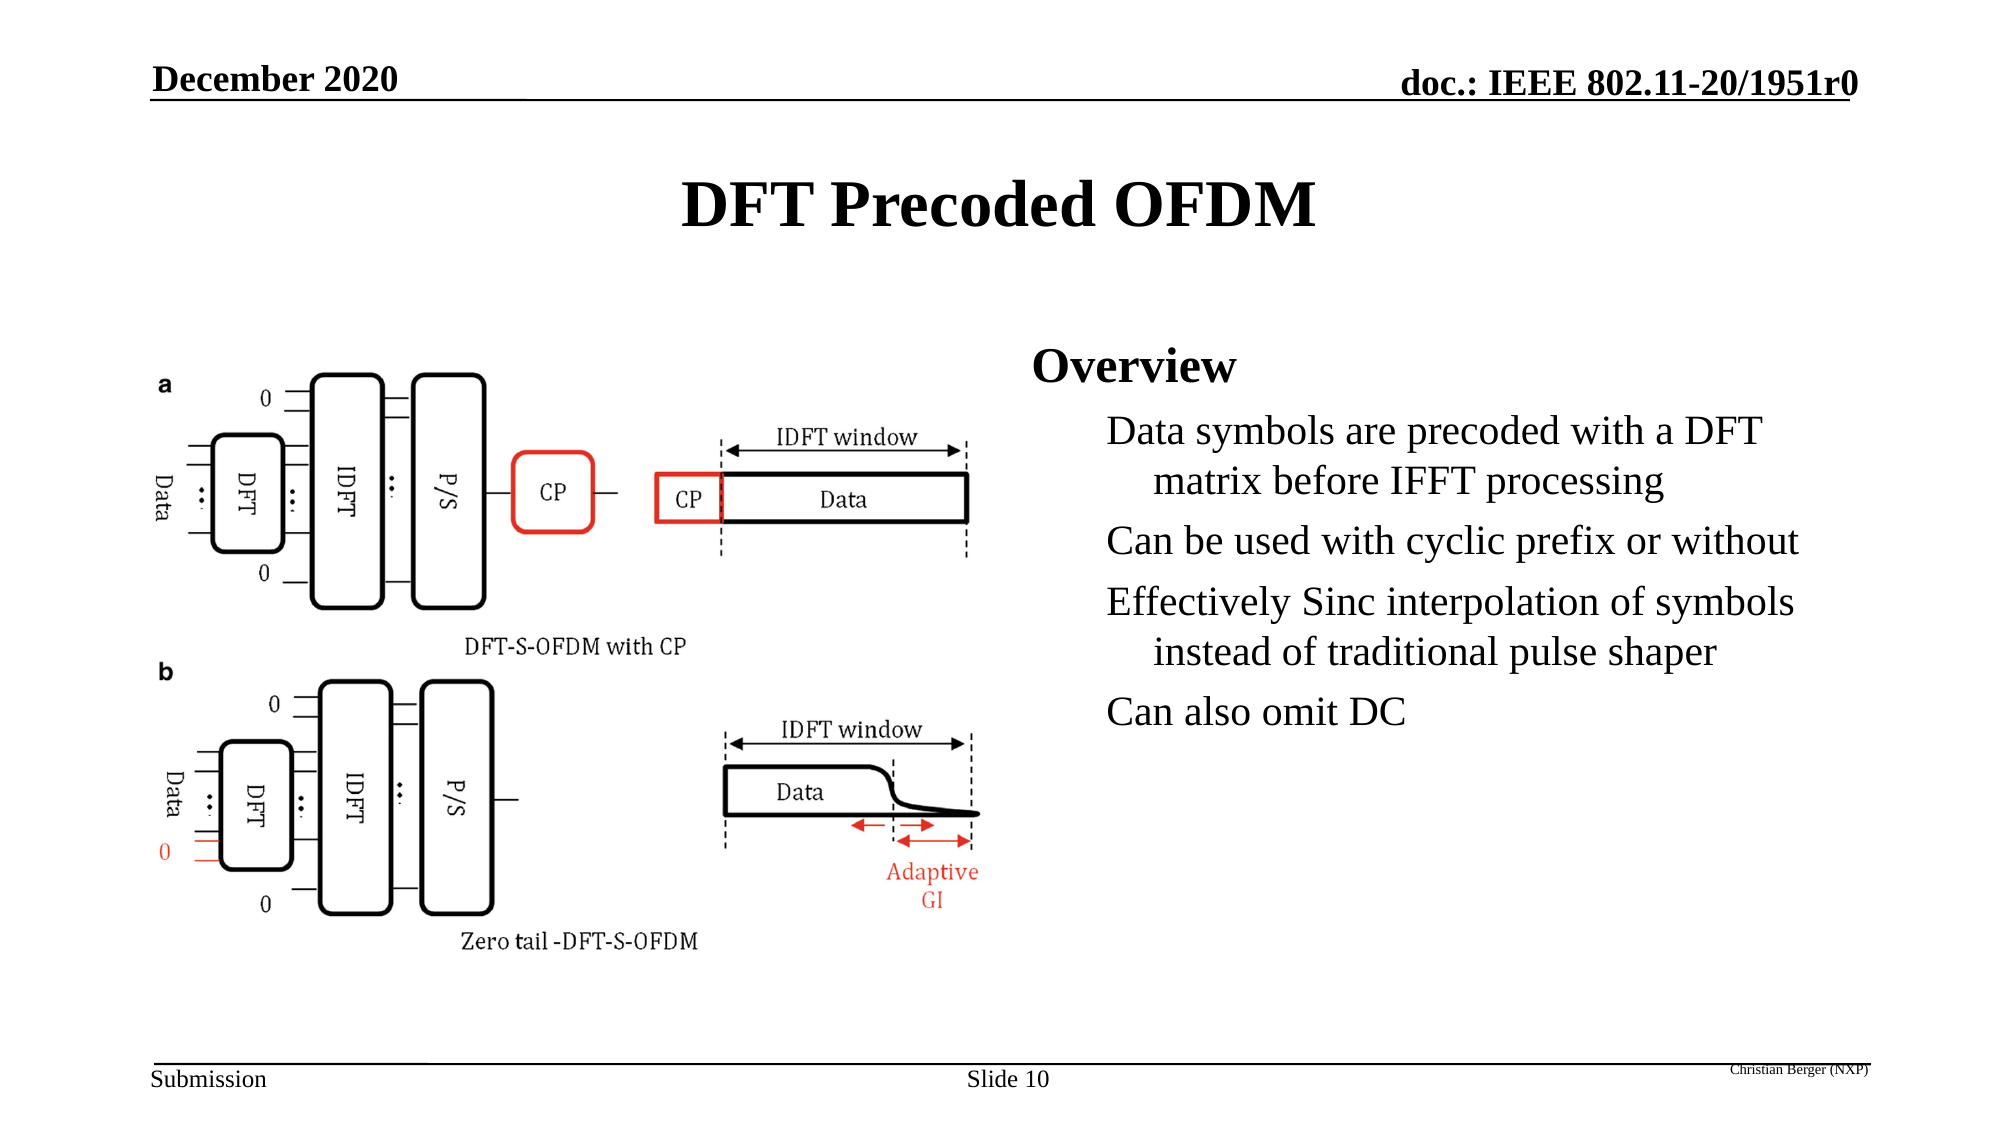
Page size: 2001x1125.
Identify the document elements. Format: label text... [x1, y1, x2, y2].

footer Christian Berger (NXP) [1171, 1061, 1869, 1093]
list Overview Data symbols are precoded with a DFT matrix before IFFT processing Can be used with cyclic prefix or without Effectively Sinc interpolation of symbols instead of traditional pulse shaper Can also omit DC [1016, 324, 1850, 1000]
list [149, 371, 984, 954]
title DFT Precoded OFDM [149, 112, 1850, 288]
slide_number Slide 10 [950, 1061, 1067, 1123]
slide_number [152, 54, 563, 100]
